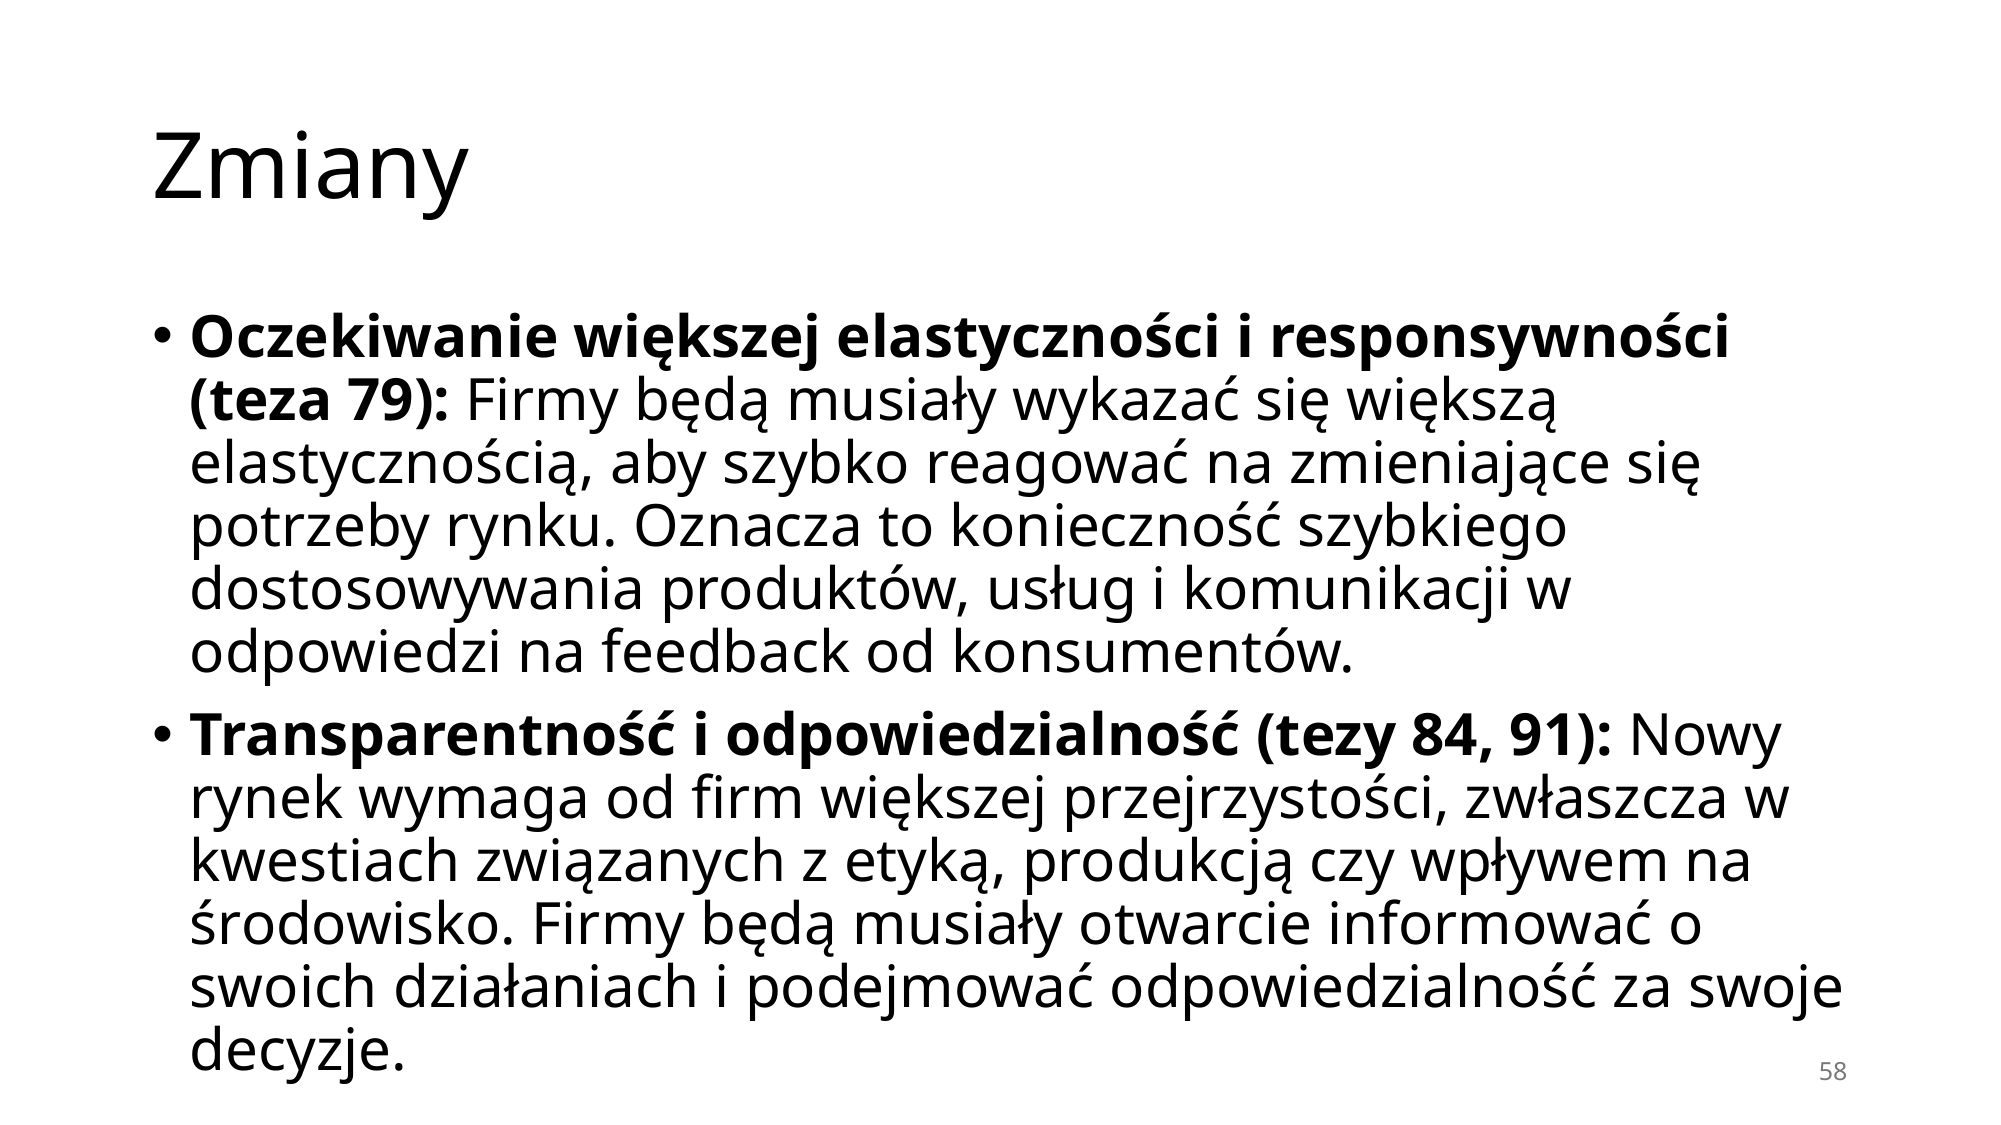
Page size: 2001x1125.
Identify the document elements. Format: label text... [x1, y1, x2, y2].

title Zmiany [137, 59, 1863, 278]
list Oczekiwanie większej elastyczności i responsywności (teza 79): Firmy będą musiały wykazać się większą elastycznością, aby szybko reagować na zmieniające się potrzeby rynku. Oznacza to konieczność szybkiego dostosowywania produktów, usług i komunikacji w odpowiedzi na feedback od konsumentów. Transparentność i odpowiedzialność (tezy 84, 91): Nowy rynek wymaga od firm większej przejrzystości, zwłaszcza w kwestiach związanych z etyką, produkcją czy wpływem na środowisko. Firmy będą musiały otwarcie informować o swoich działaniach i podejmować odpowiedzialność za swoje decyzje. [137, 299, 1863, 1014]
slide_number 58 [1412, 1042, 1863, 1103]
